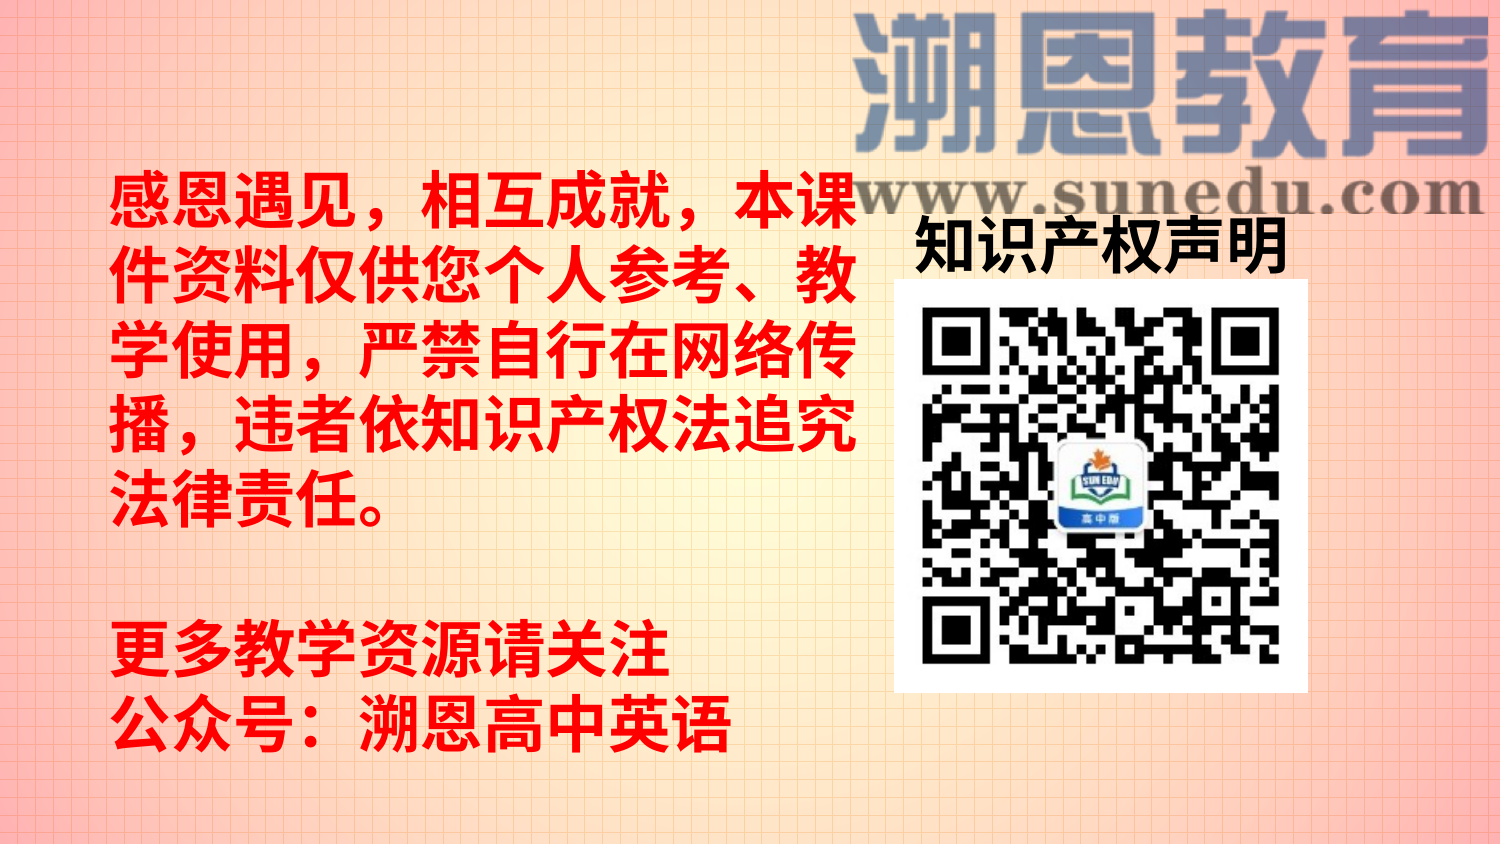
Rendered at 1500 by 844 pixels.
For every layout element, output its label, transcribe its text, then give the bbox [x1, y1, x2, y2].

text_box 知识产权声明 [899, 222, 1343, 289]
text_box 感恩遇见，相互成就，本课件资料仅供您个人参考、教学使用，严禁自行在网络传播，违者依知识产权法追究法律责任。 更多教学资源请关注 公众号：溯恩高中英语 [93, 153, 899, 768]
picture [850, 7, 1488, 215]
picture [894, 279, 1309, 694]
